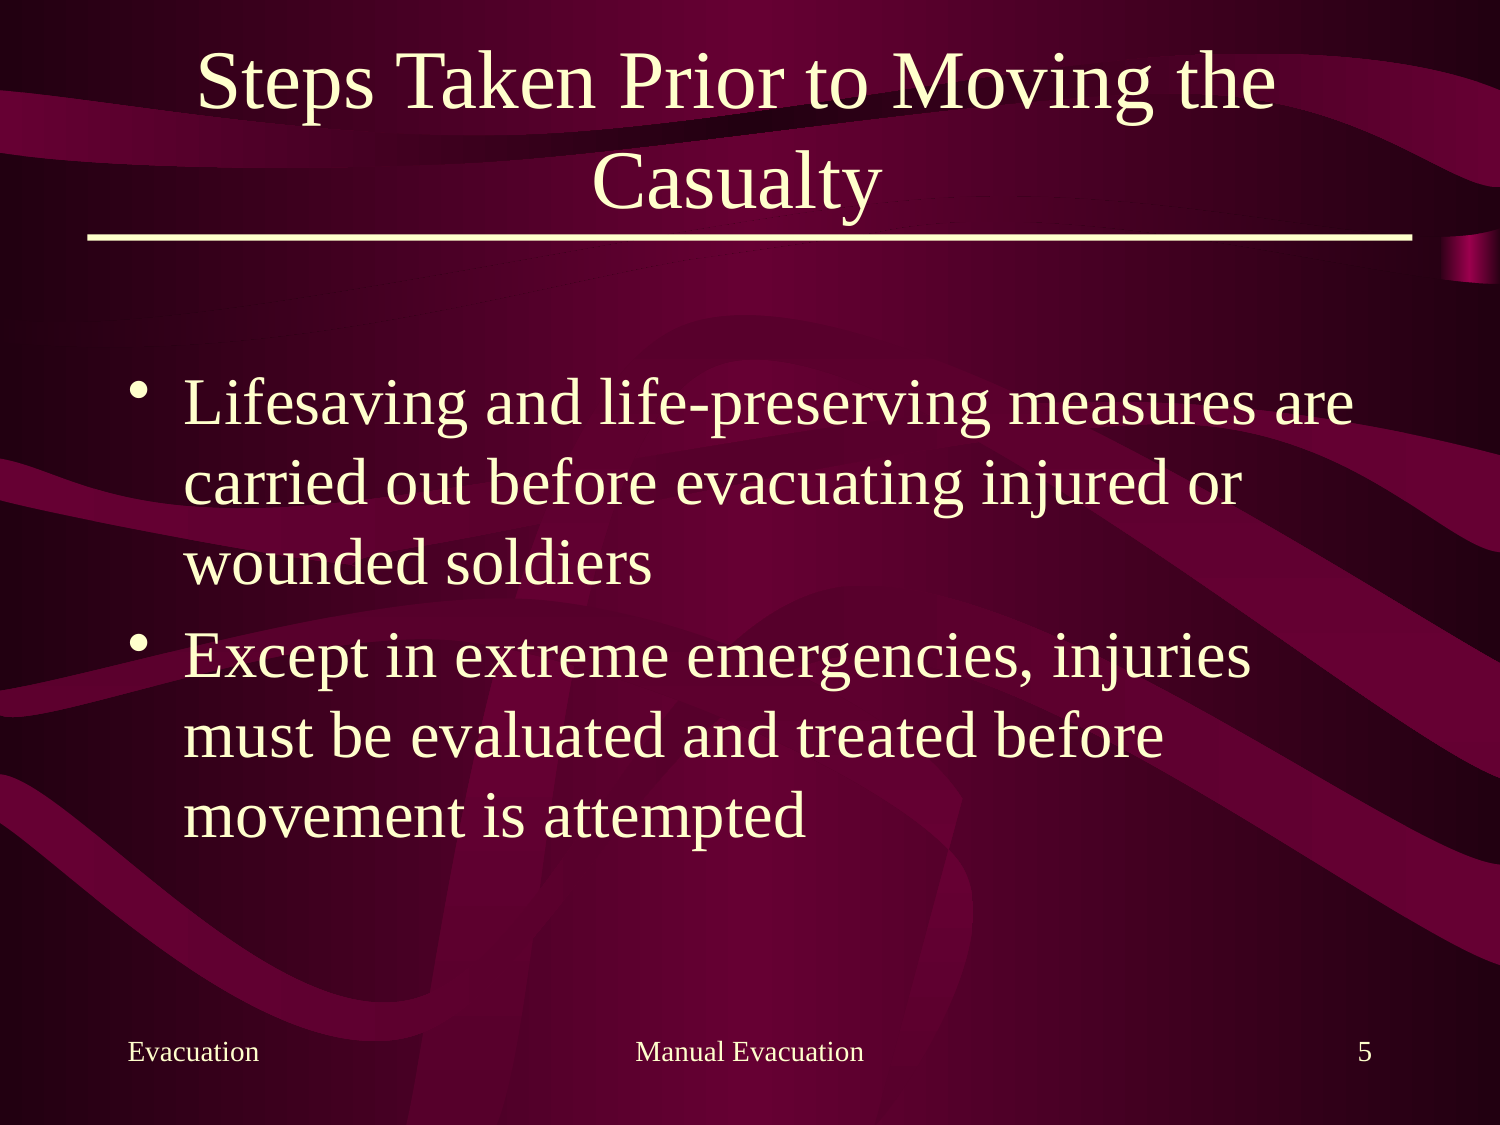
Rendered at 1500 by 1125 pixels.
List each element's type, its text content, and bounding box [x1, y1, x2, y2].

list Lifesaving and life-preserving measures are carried out before evacuating injured or wounded soldiers Except in extreme emergencies, injuries must be evaluated and treated before movement is attempted [112, 350, 1388, 1000]
slide_number Evacuation [112, 1025, 425, 1100]
title Steps Taken Prior to Moving the Casualty [99, 238, 1375, 250]
slide_number 5 [1074, 1025, 1388, 1100]
footer Manual Evacuation [512, 1025, 988, 1100]
title Steps Taken Prior to Moving the Casualty [99, 0, 1375, 237]
